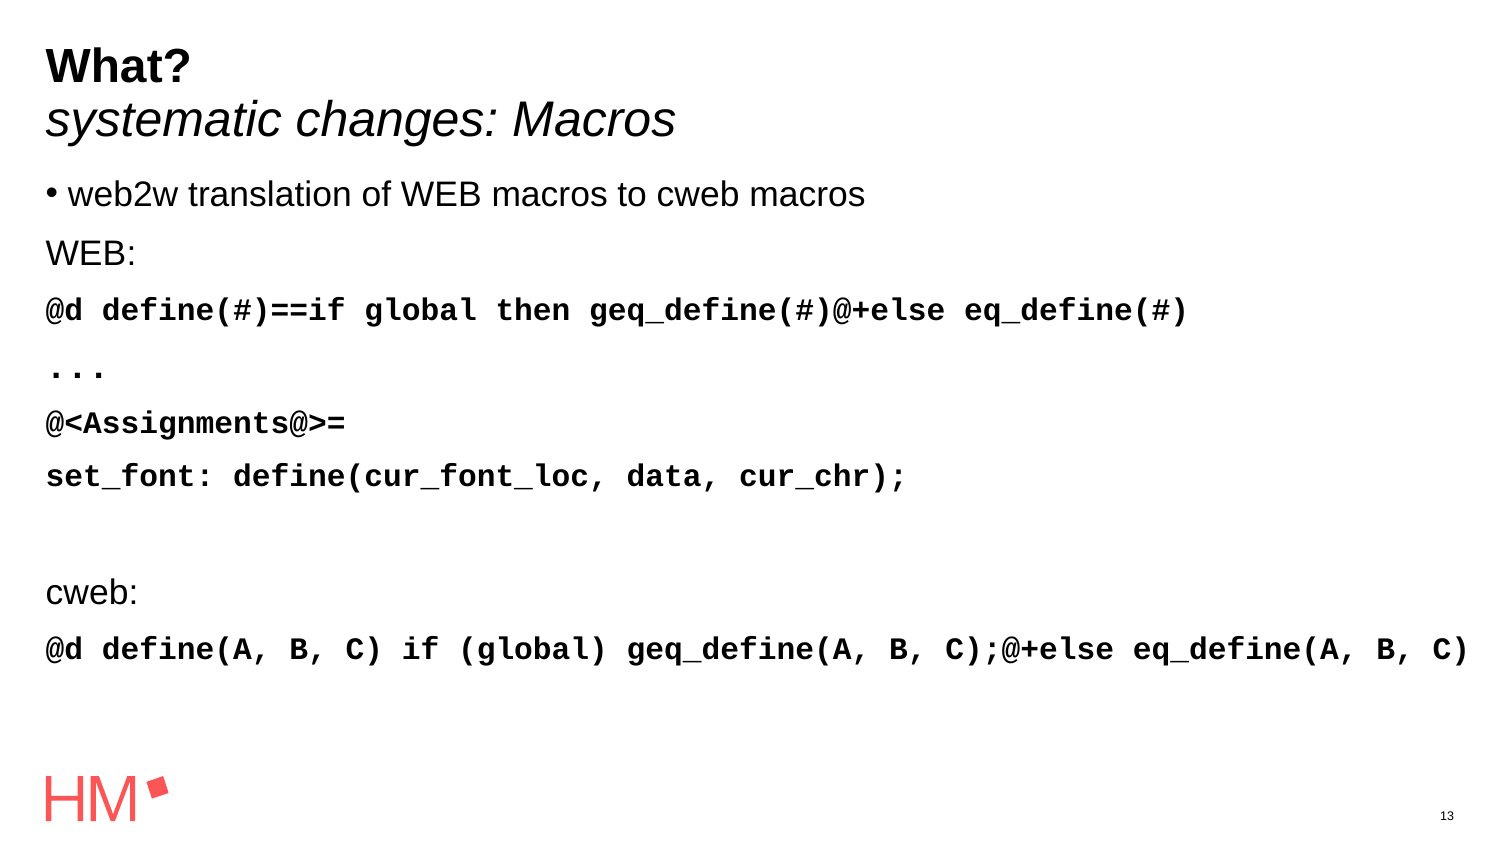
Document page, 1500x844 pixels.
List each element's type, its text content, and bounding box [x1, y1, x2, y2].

title What? systematic changes: Macros [45, 41, 1455, 152]
list web2w translation of WEB macros to cweb macros WEB: @d define(#)==if global then geq_define(#)@+else eq_define(#) ... @<Assignments@>= set_font: define(cur_font_loc, data, cur_chr); cweb: @d define(A, B, C) if (global) geq_define(A, B, C);@+else eq_define(A, B, C) [45, 166, 1477, 741]
slide_number 13 [1296, 808, 1455, 835]
